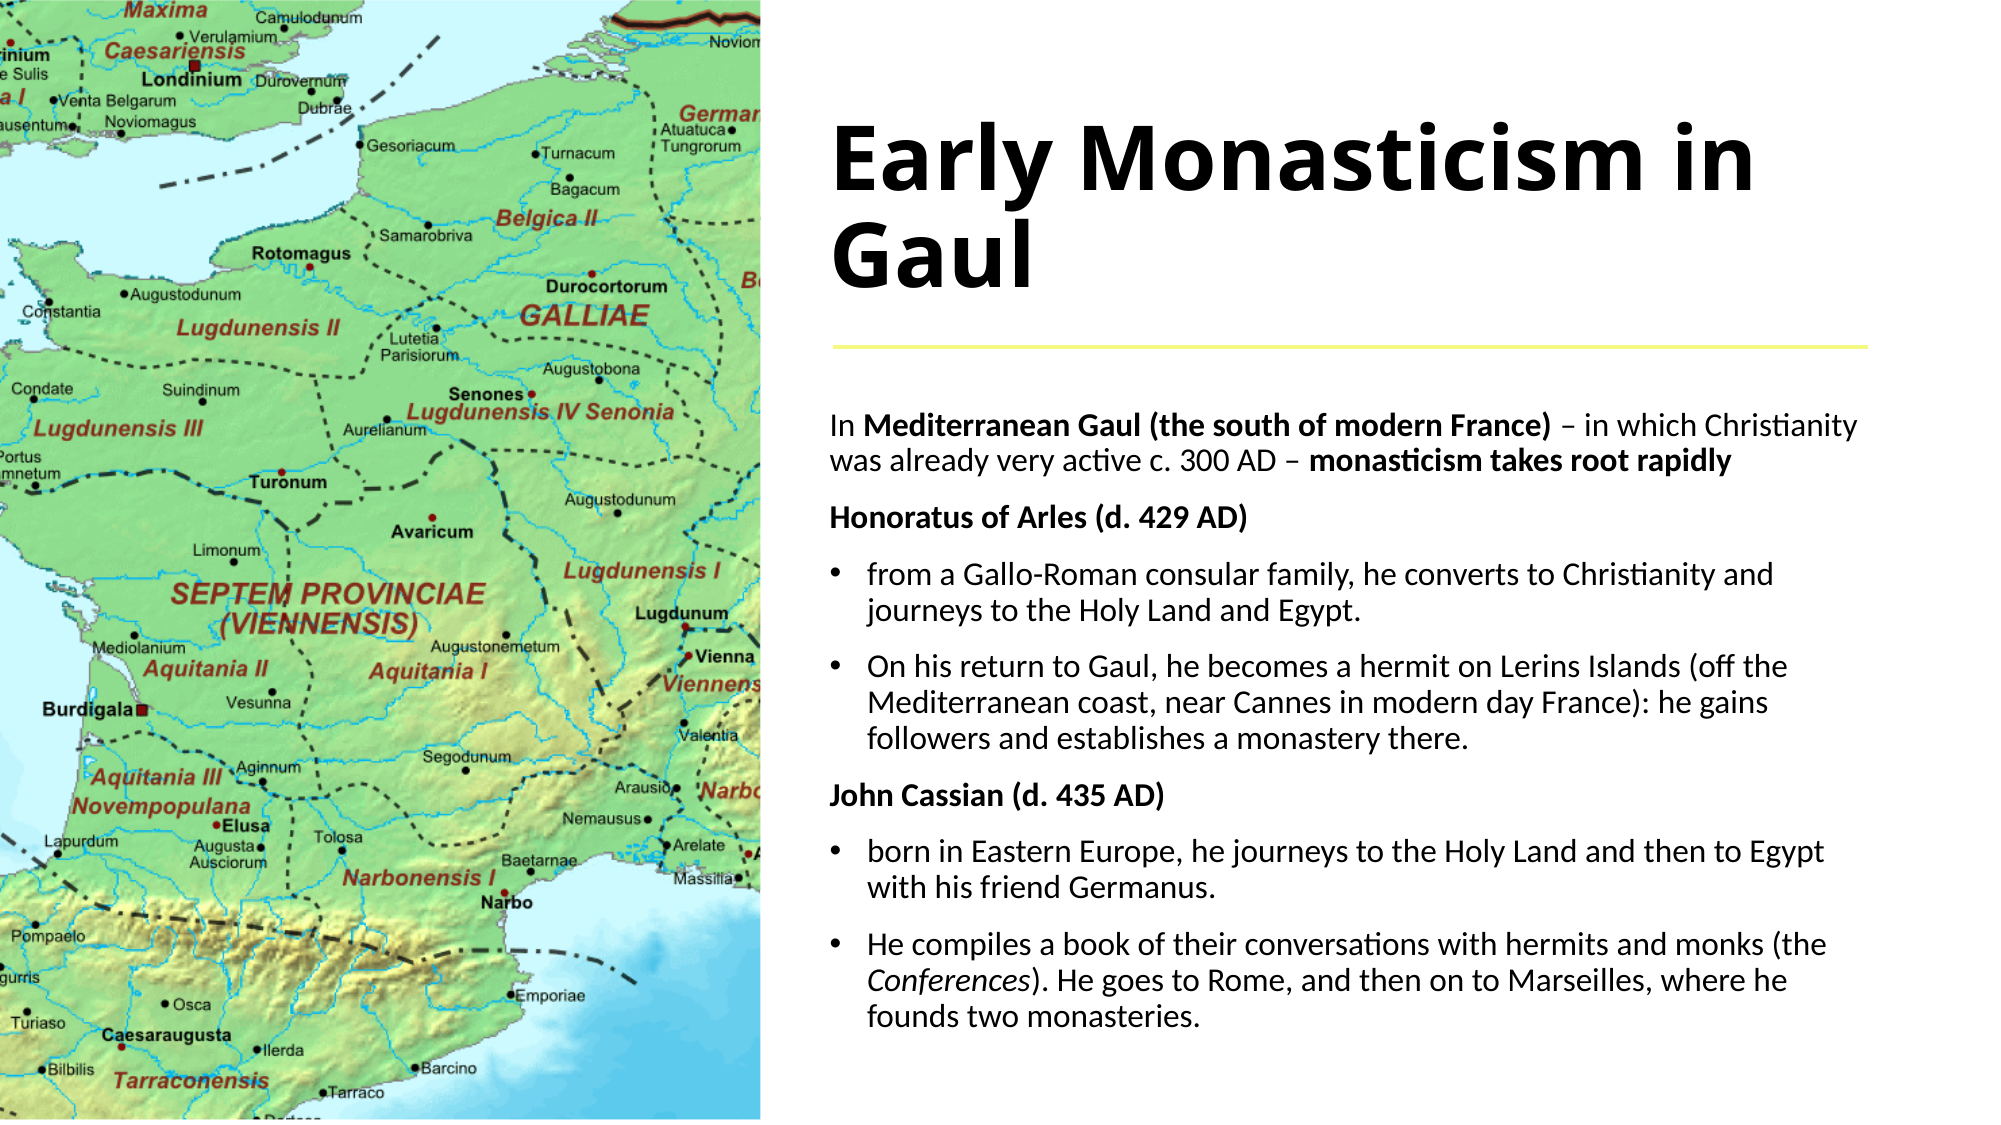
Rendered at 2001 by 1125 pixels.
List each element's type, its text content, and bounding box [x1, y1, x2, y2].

picture [0, 0, 761, 1125]
list In Mediterranean Gaul (the south of modern France) – in which Christianity was already very active c. 300 AD – monasticism takes root rapidly Honoratus of Arles (d. 429 AD) from a Gallo-Roman consular family, he converts to Christianity and journeys to the Holy Land and Egypt. On his return to Gaul, he becomes a hermit on Lerins Islands (off the Mediterranean coast, near Cannes in modern day France): he gains followers and establishes a monastery there. John Cassian (d. 435 AD) born in Eastern Europe, he journeys to the Holy Land and then to Egypt with his friend Germanus. He compiles a book of their conversations with hermits and monks (the Conferences). He goes to Rome, and then on to Marseilles, where he founds two monasteries. [814, 399, 1895, 1092]
title Early Monasticism in Gaul [814, 103, 1895, 315]
